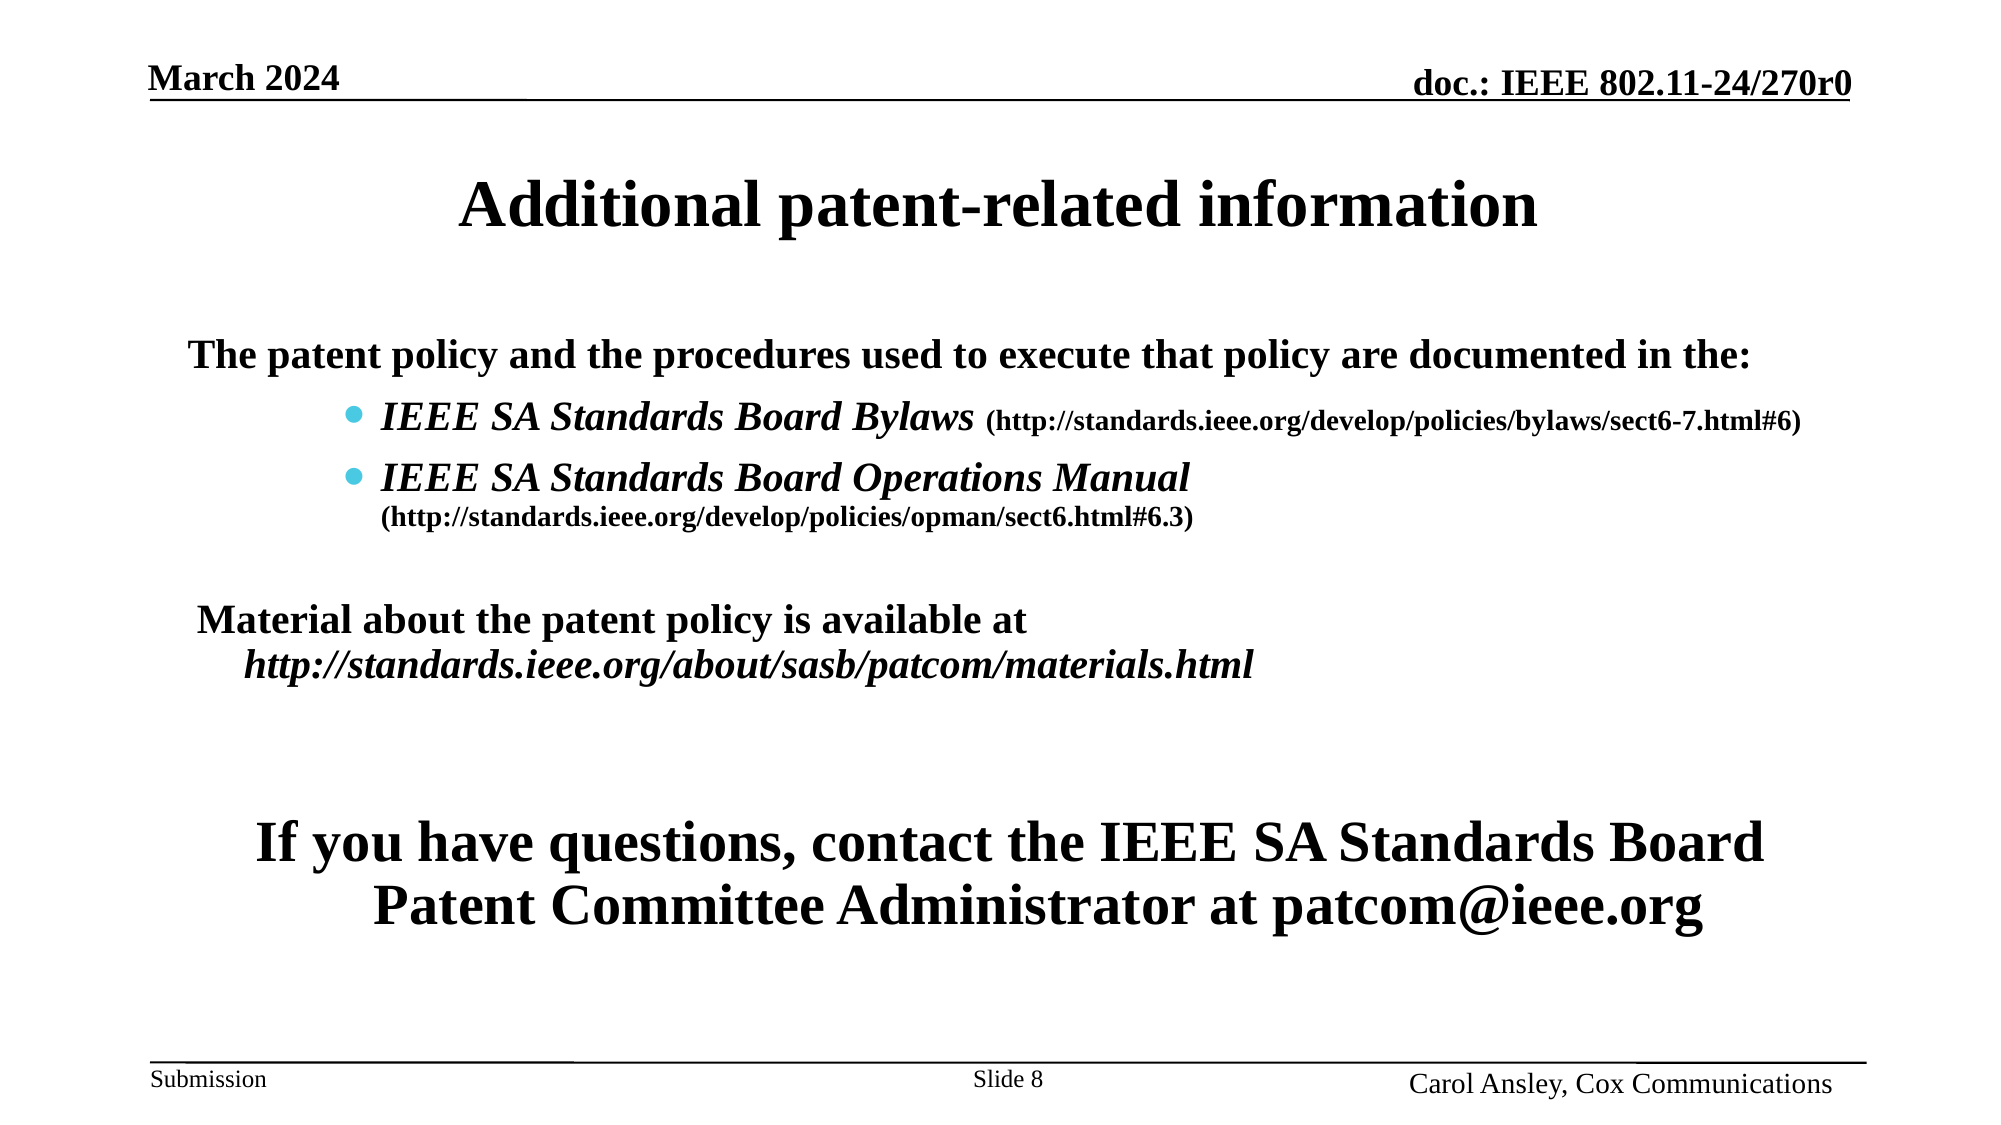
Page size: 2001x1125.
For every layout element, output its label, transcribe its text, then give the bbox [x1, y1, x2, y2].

list The patent policy and the procedures used to execute that policy are documented in the: IEEE SA Standards Board Bylaws (http://standards.ieee.org/develop/policies/bylaws/sect6-7.html#6) IEEE SA Standards Board Operations Manual (http://standards.ieee.org/develop/policies/opman/sect6.html#6.3) Material about the patent policy is available at http://standards.ieee.org/about/sasb/patcom/materials.html If you have questions, contact the IEEE SA Standards Board Patent Committee Administrator at patcom@ieee.org [149, 324, 1850, 1000]
title Additional patent-related information [149, 112, 1850, 288]
slide_number Slide 8 [950, 1061, 1067, 1123]
